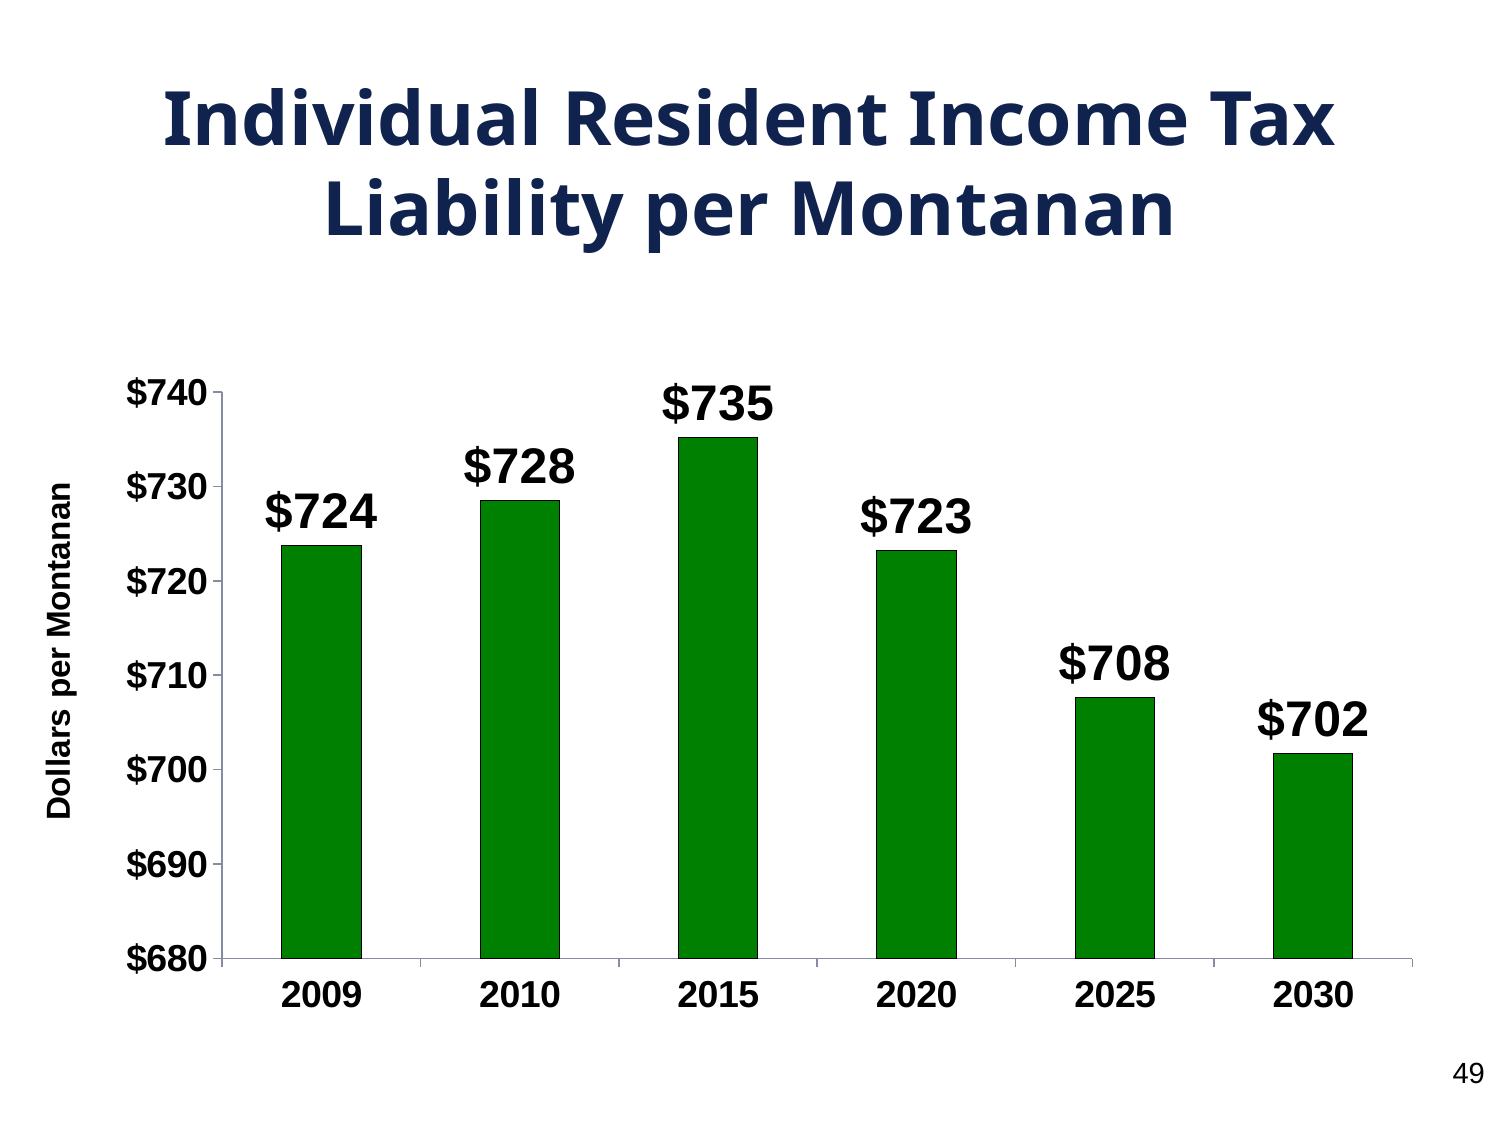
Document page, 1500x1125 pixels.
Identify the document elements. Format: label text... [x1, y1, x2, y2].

title Individual Resident Income Tax Liability per Montanan [50, 42, 1450, 258]
slide_number 49 [1422, 1046, 1500, 1125]
chart [0, 260, 1454, 1049]
